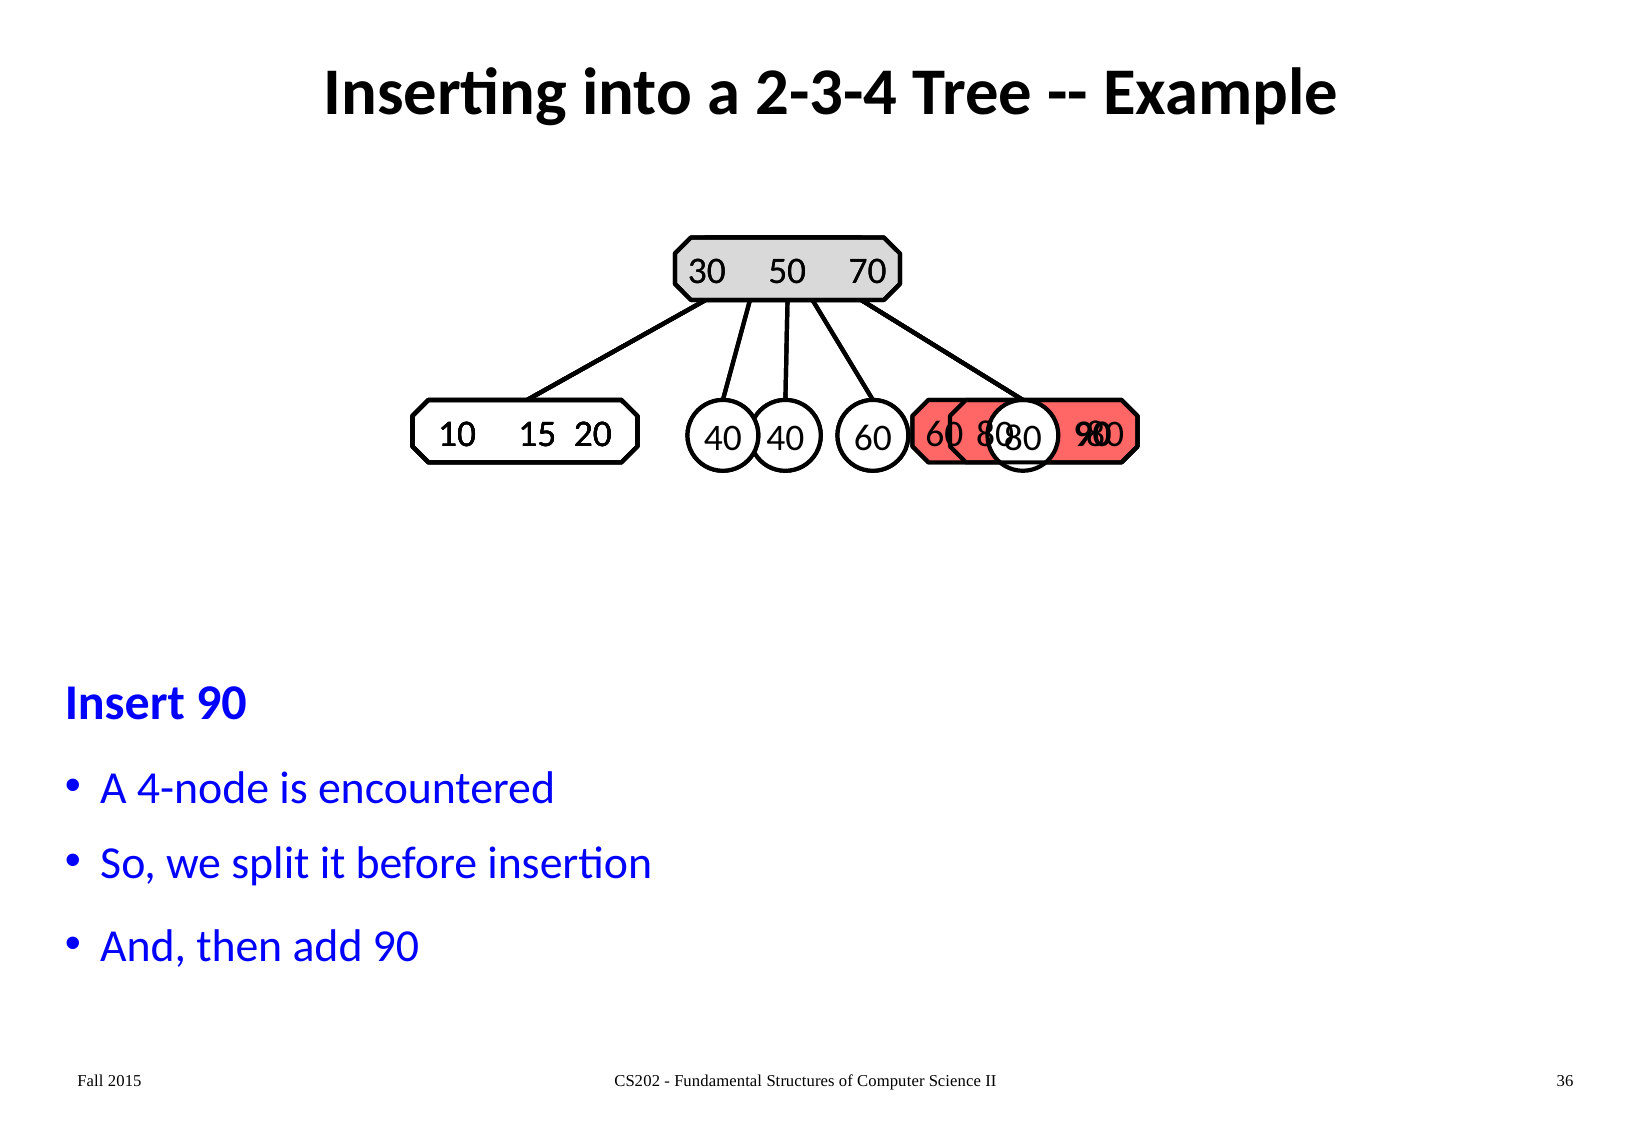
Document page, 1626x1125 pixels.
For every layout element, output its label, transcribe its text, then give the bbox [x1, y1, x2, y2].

text_box So, we split it before insertion [50, 825, 925, 895]
text_box And, then add 90 [50, 908, 925, 978]
slide_number 36 [1249, 1062, 1589, 1101]
footer CS202 - Fundamental Structures of Computer Science II [500, 1062, 1111, 1101]
title Inserting into a 2-3-4 Tree -- Example [62, 24, 1601, 151]
text_box A 4-node is encountered [50, 750, 925, 820]
slide_number Fall 2015 [62, 1062, 402, 1101]
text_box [412, 237, 1138, 472]
text_box Insert 90 [49, 662, 338, 738]
